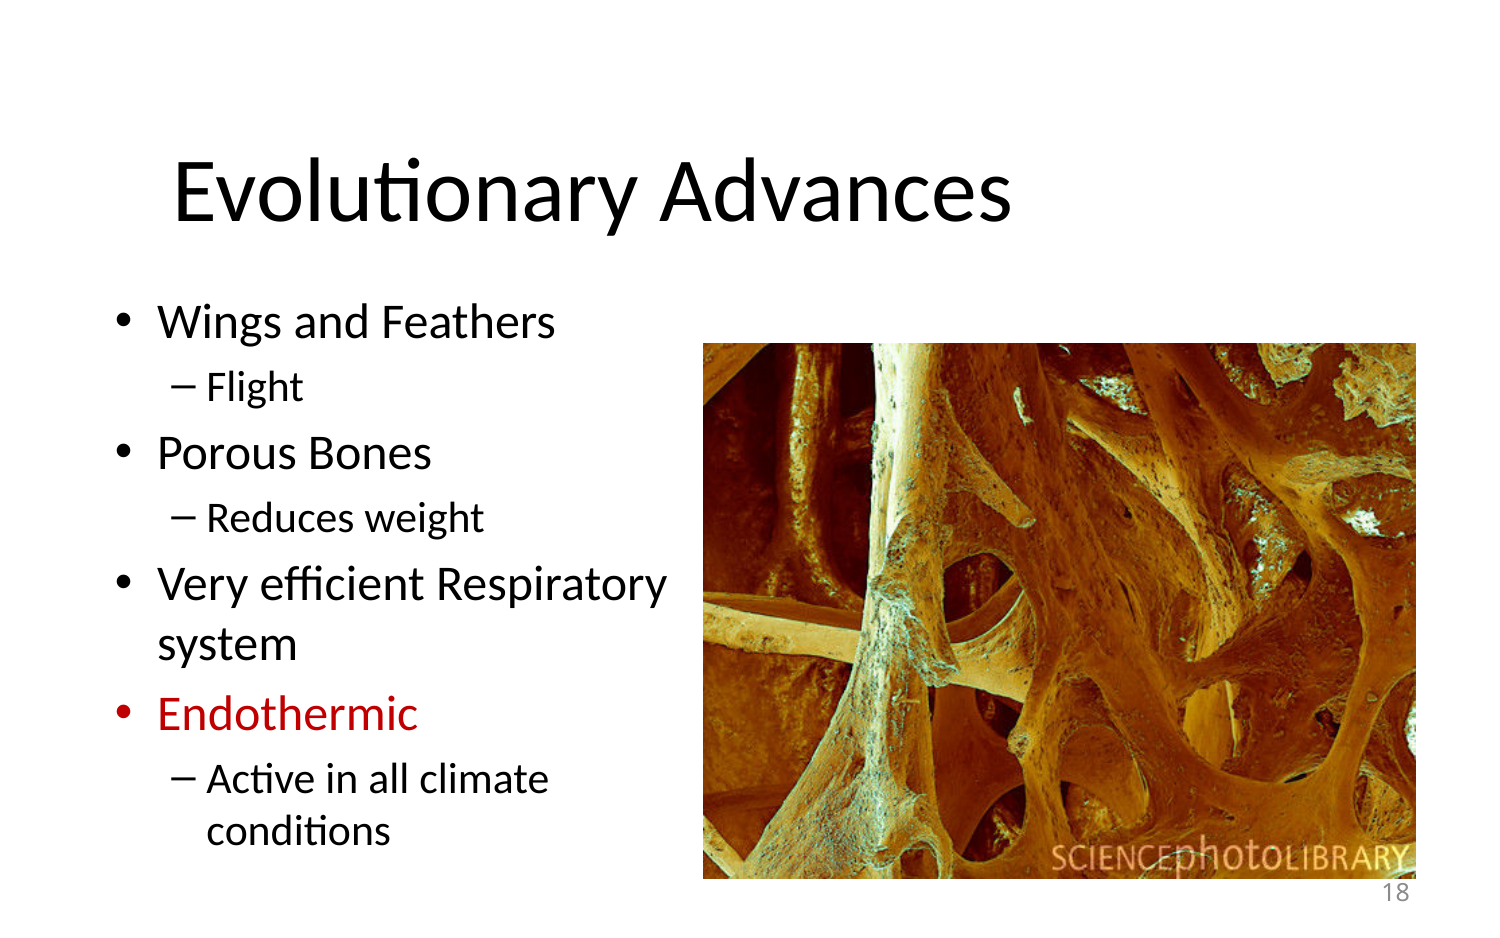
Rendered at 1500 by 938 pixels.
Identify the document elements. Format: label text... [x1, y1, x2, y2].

picture [703, 343, 1416, 879]
list Wings and Feathers Flight Porous Bones Reduces weight Very efficient Respiratory system Endothermic Active in all climate conditions [99, 281, 721, 869]
title Evolutionary Advances [112, 106, 1075, 263]
slide_number 18 [1074, 868, 1425, 919]
